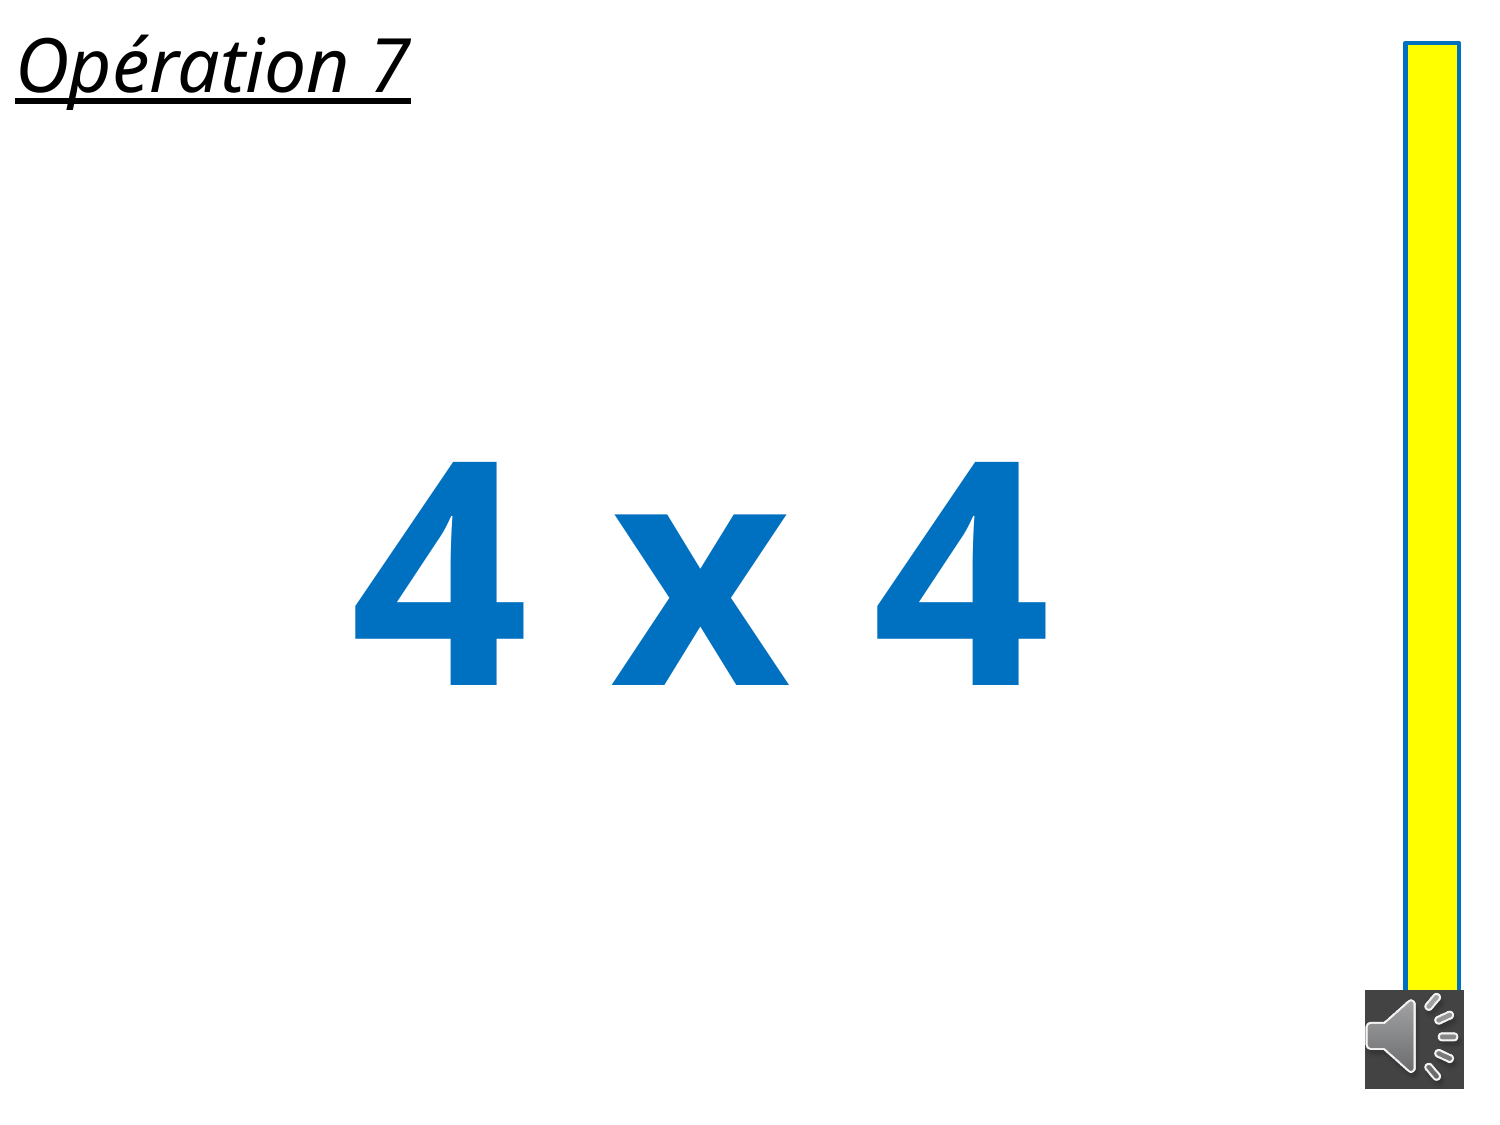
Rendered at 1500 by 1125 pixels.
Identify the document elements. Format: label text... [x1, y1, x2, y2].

text_box [1403, 41, 1461, 987]
text_box 4 x 4 [0, 365, 1403, 756]
picture [1364, 989, 1465, 1090]
title Opération 7 [0, 0, 502, 126]
